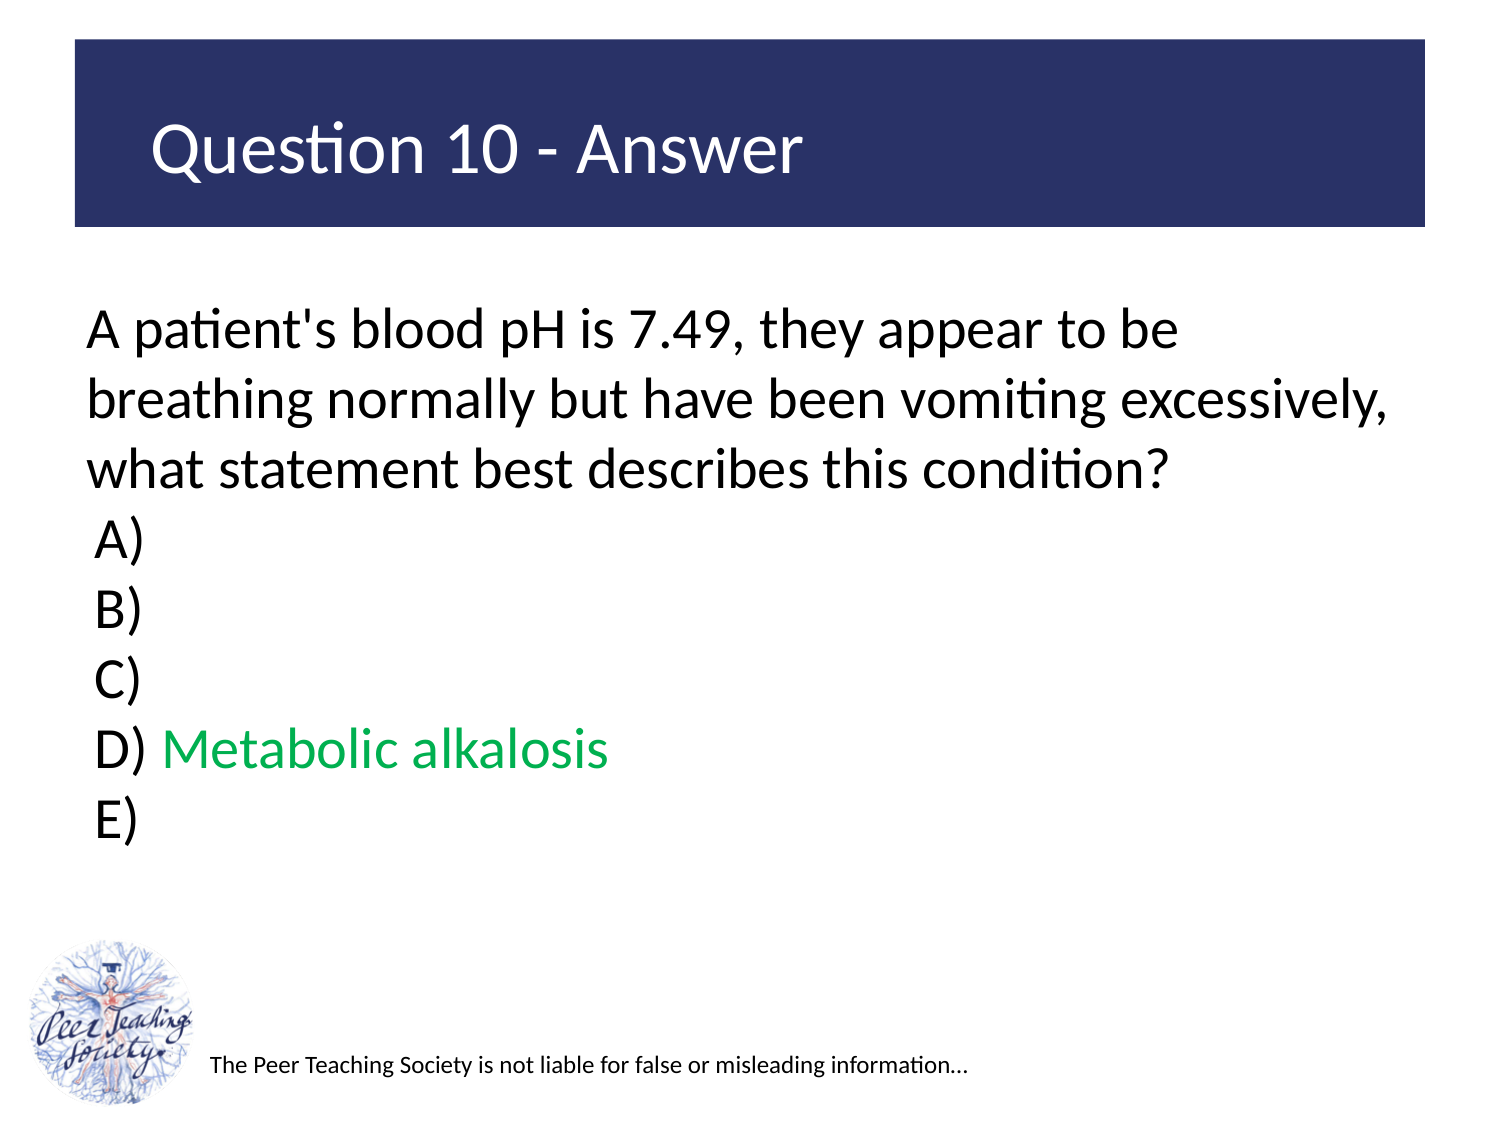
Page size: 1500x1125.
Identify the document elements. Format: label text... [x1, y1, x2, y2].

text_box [74, 39, 1426, 228]
picture [26, 938, 195, 1107]
list A patient's blood pH is 7.49, they appear to be breathing normally but have been vomiting excessively, what statement best describes this condition? Metabolic alkalosis [75, 284, 1425, 842]
